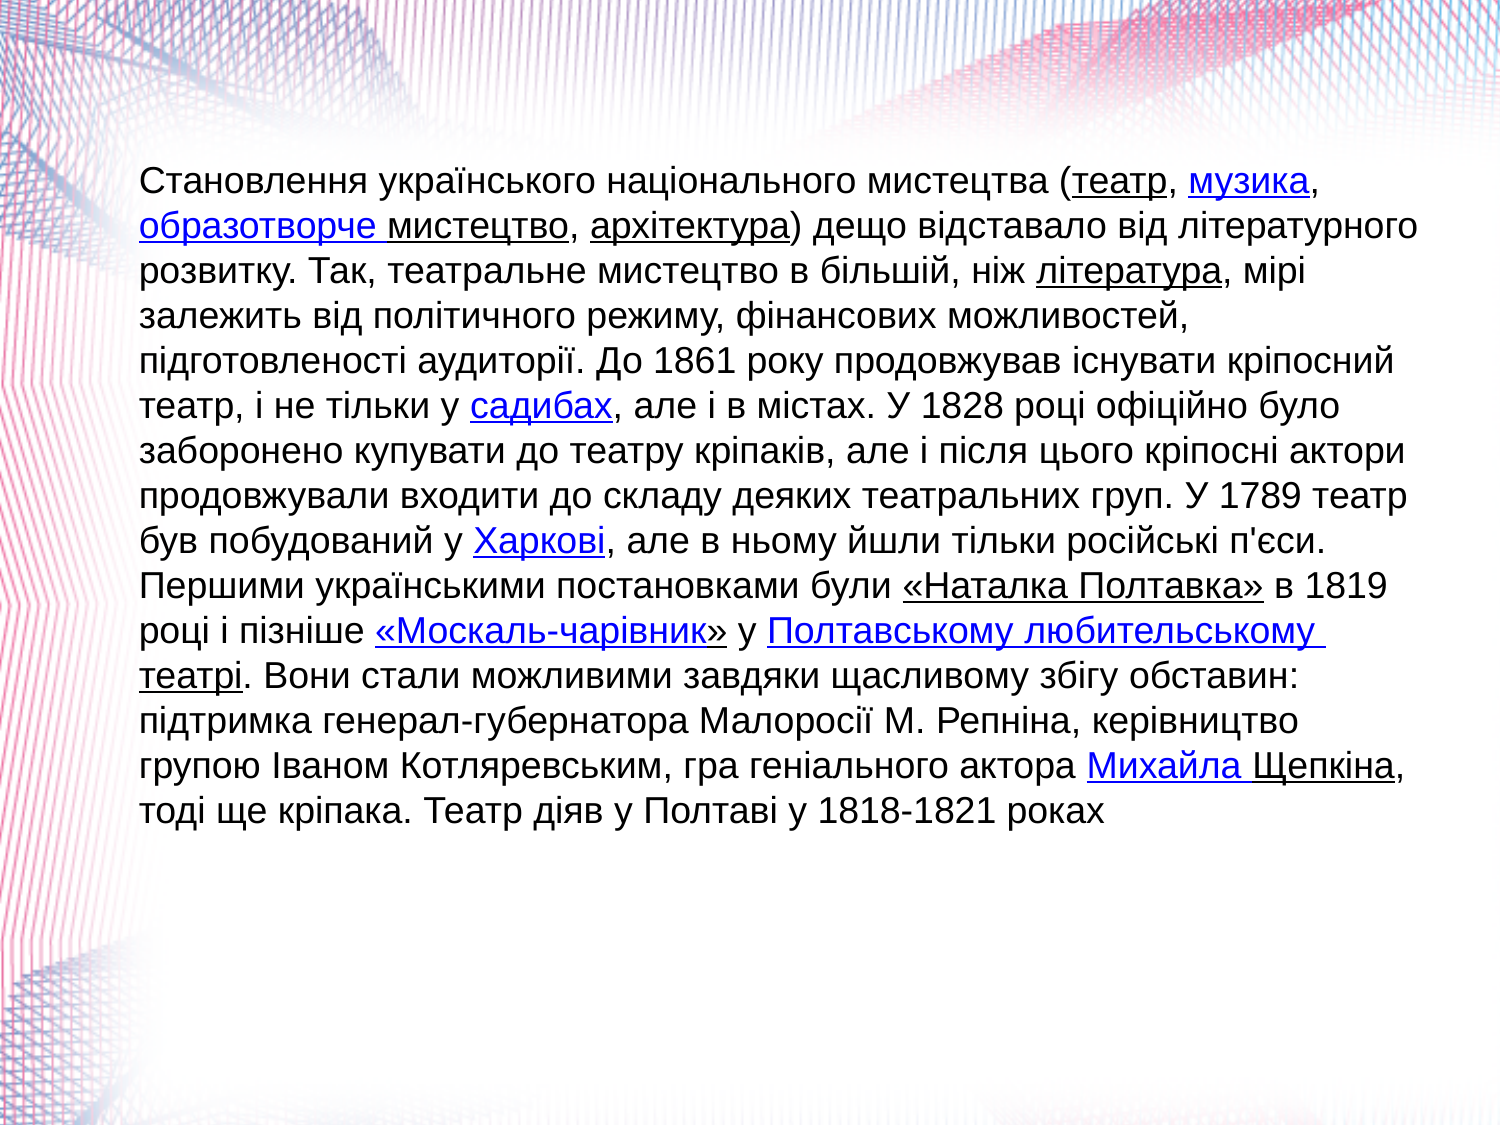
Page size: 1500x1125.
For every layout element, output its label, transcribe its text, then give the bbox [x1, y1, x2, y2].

text_box Становлення українського національного мистецтва (театр, музика, образотворче мистецтво, архітектура) дещо відставало від літературного розвитку. Так, театральне мистецтво в більшій, ніж література, мірі залежить від політичного режиму, фінансових можливостей, підготовленості аудиторії. До 1861 року продовжував існувати кріпосний театр, і не тільки у садибах, але і в містах. У 1828 році офіційно було заборонено купувати до театру кріпаків, але і після цього кріпосні актори продовжували входити до складу деяких театральних груп. У 1789 театр був побудований у Харкові, але в ньому йшли тільки російські п'єси. Першими українськими постановками були «Наталка Полтавка» в 1819 році і пізніше «Москаль-чарівник» у Полтавському любительському театрі. Вони стали можливими завдяки щасливому збігу обставин: підтримка генерал-губернатора Малоросії М. Репніна, керівництво групою Іваном Котляревським, гра геніального актора Михайла Щепкіна, тоді ще кріпака. Театр діяв у Полтаві у 1818-1821 роках [123, 148, 1435, 839]
picture [0, 0, 1500, 1125]
text_box [75, 45, 1395, 961]
